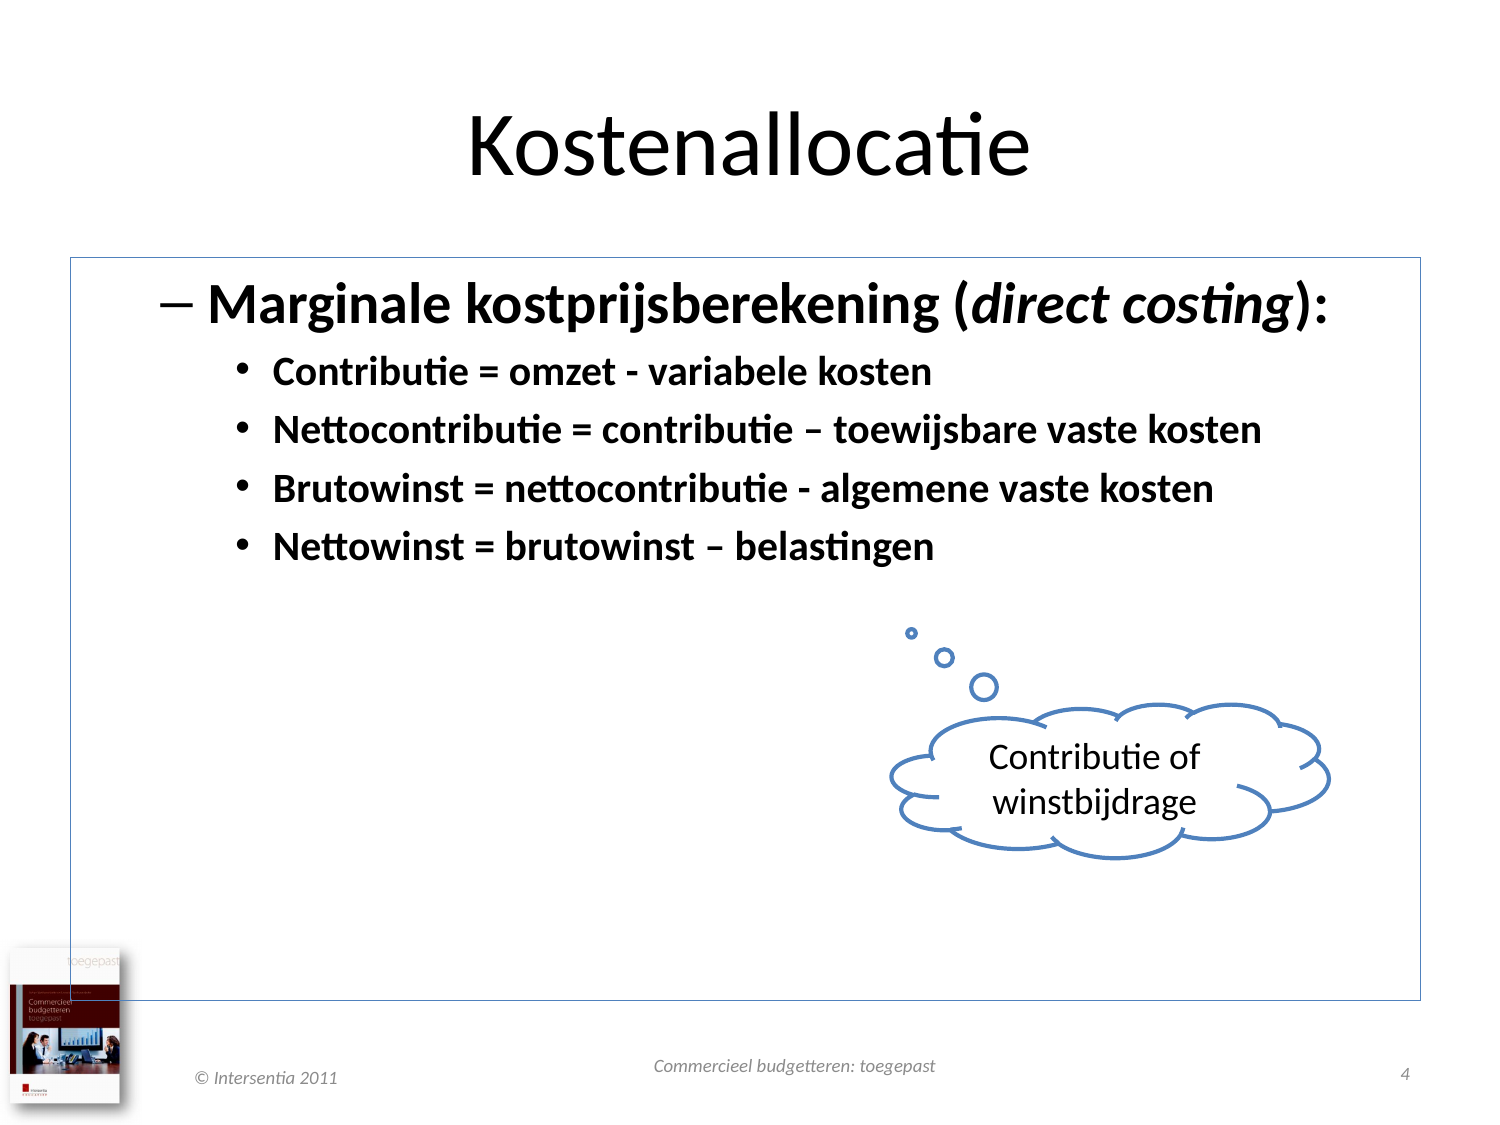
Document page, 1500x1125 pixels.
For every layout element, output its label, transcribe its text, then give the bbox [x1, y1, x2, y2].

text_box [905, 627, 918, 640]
slide_number Commercieel budgetteren: toegepast [501, 1035, 1088, 1095]
list Marginale kostprijsberekening (direct costing): Contributie = omzet - variabele kosten Nettocontributie = contributie – toewijsbare vaste kosten Brutowinst = nettocontributie - algemene vaste kosten Nettowinst = brutowinst – belastingen [70, 257, 1421, 1001]
slide_number 4 [1316, 1042, 1425, 1103]
text_box Contributie of winstbijdrage [969, 672, 999, 703]
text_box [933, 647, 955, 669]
title Kostenallocatie [75, 45, 1425, 233]
text_box Contributie of winstbijdrage [889, 702, 1332, 861]
picture [0, 939, 142, 1125]
footer © Intersentia 2011 [159, 1046, 372, 1107]
